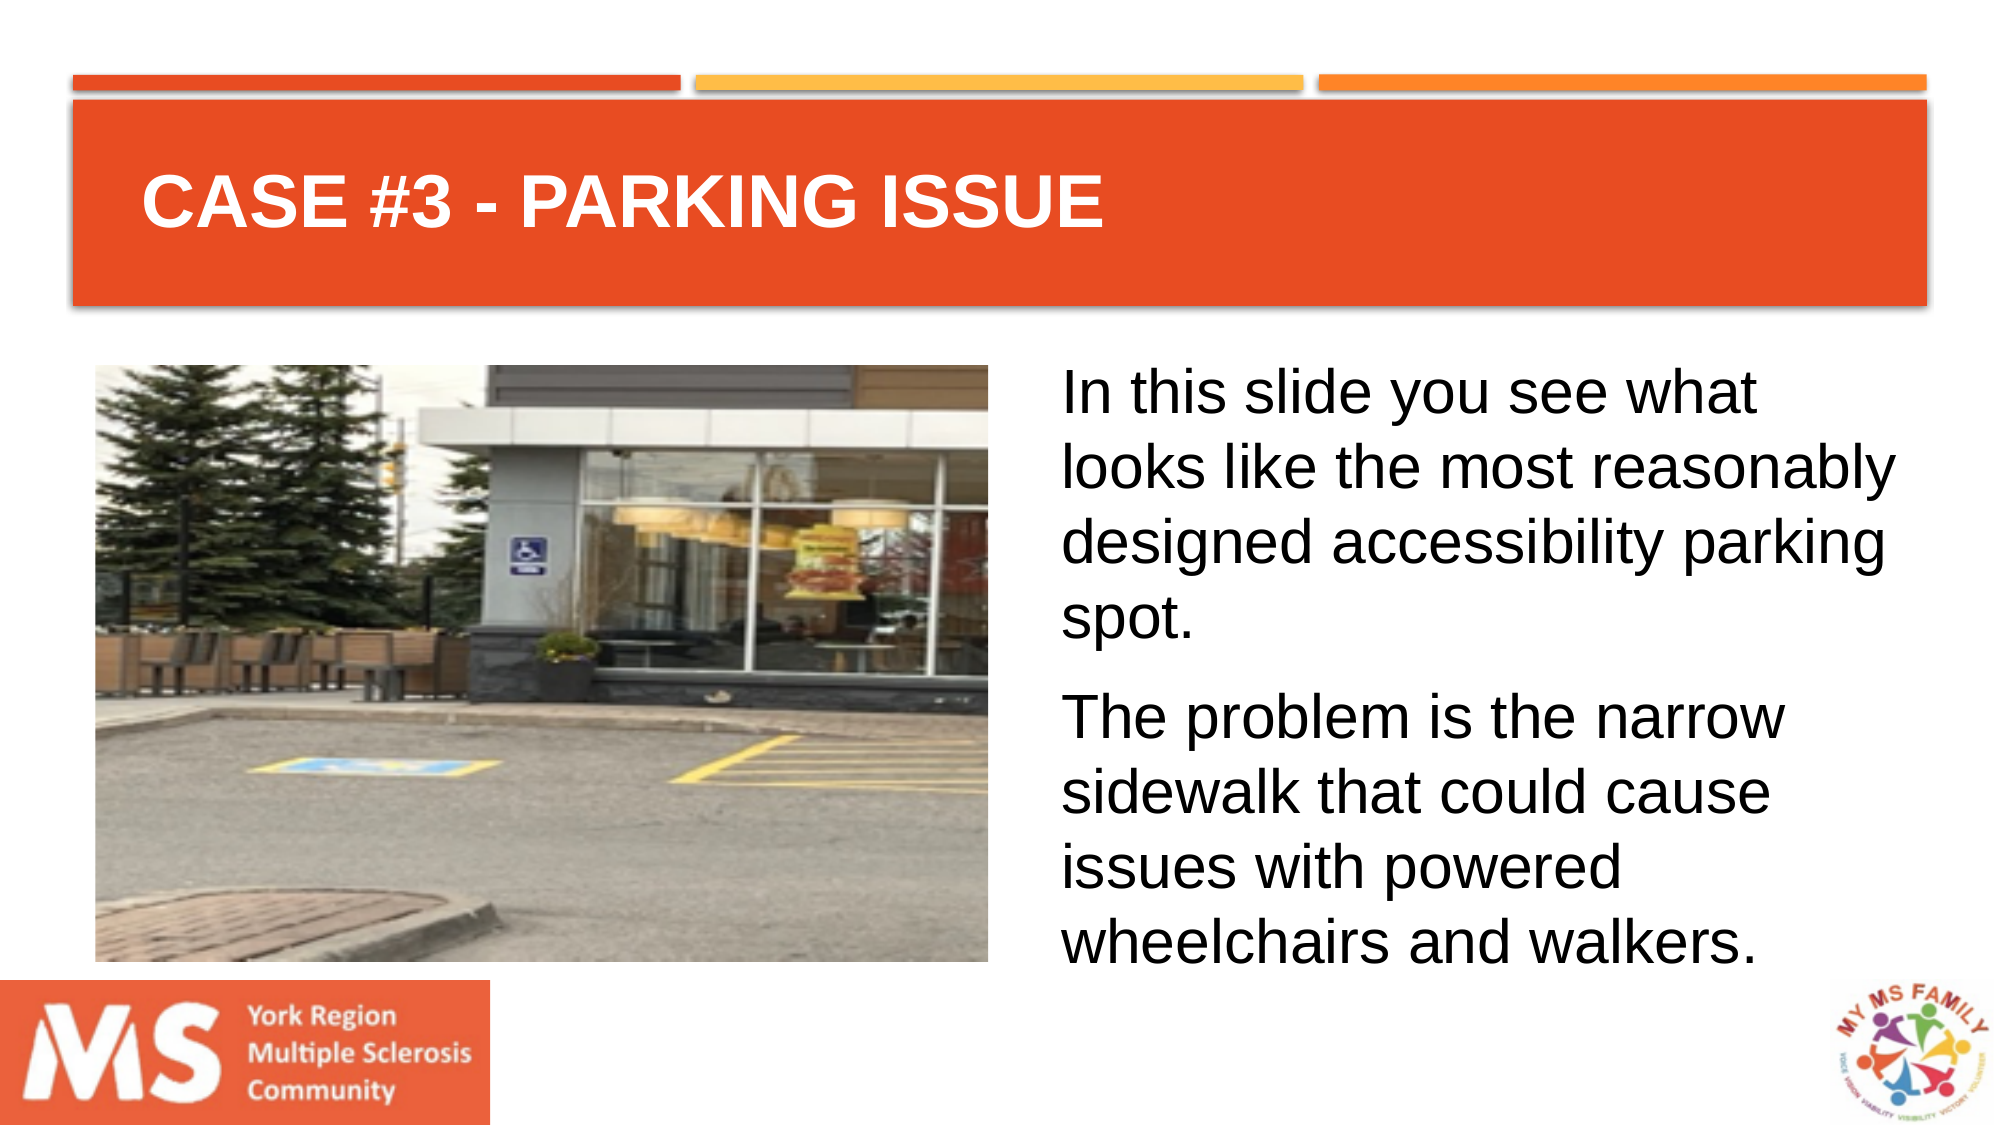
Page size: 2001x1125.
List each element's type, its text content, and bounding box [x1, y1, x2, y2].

list In this slide you see what looks like the most reasonably designed accessibility parking spot. The problem is the narrow sidewalk that could cause issues with powered wheelchairs and walkers. [1045, 365, 1936, 962]
text_box [0, 980, 491, 1125]
title Case #3 - Parking Issue [126, 163, 1936, 251]
text_box [1830, 979, 1994, 1125]
picture [94, 364, 989, 962]
